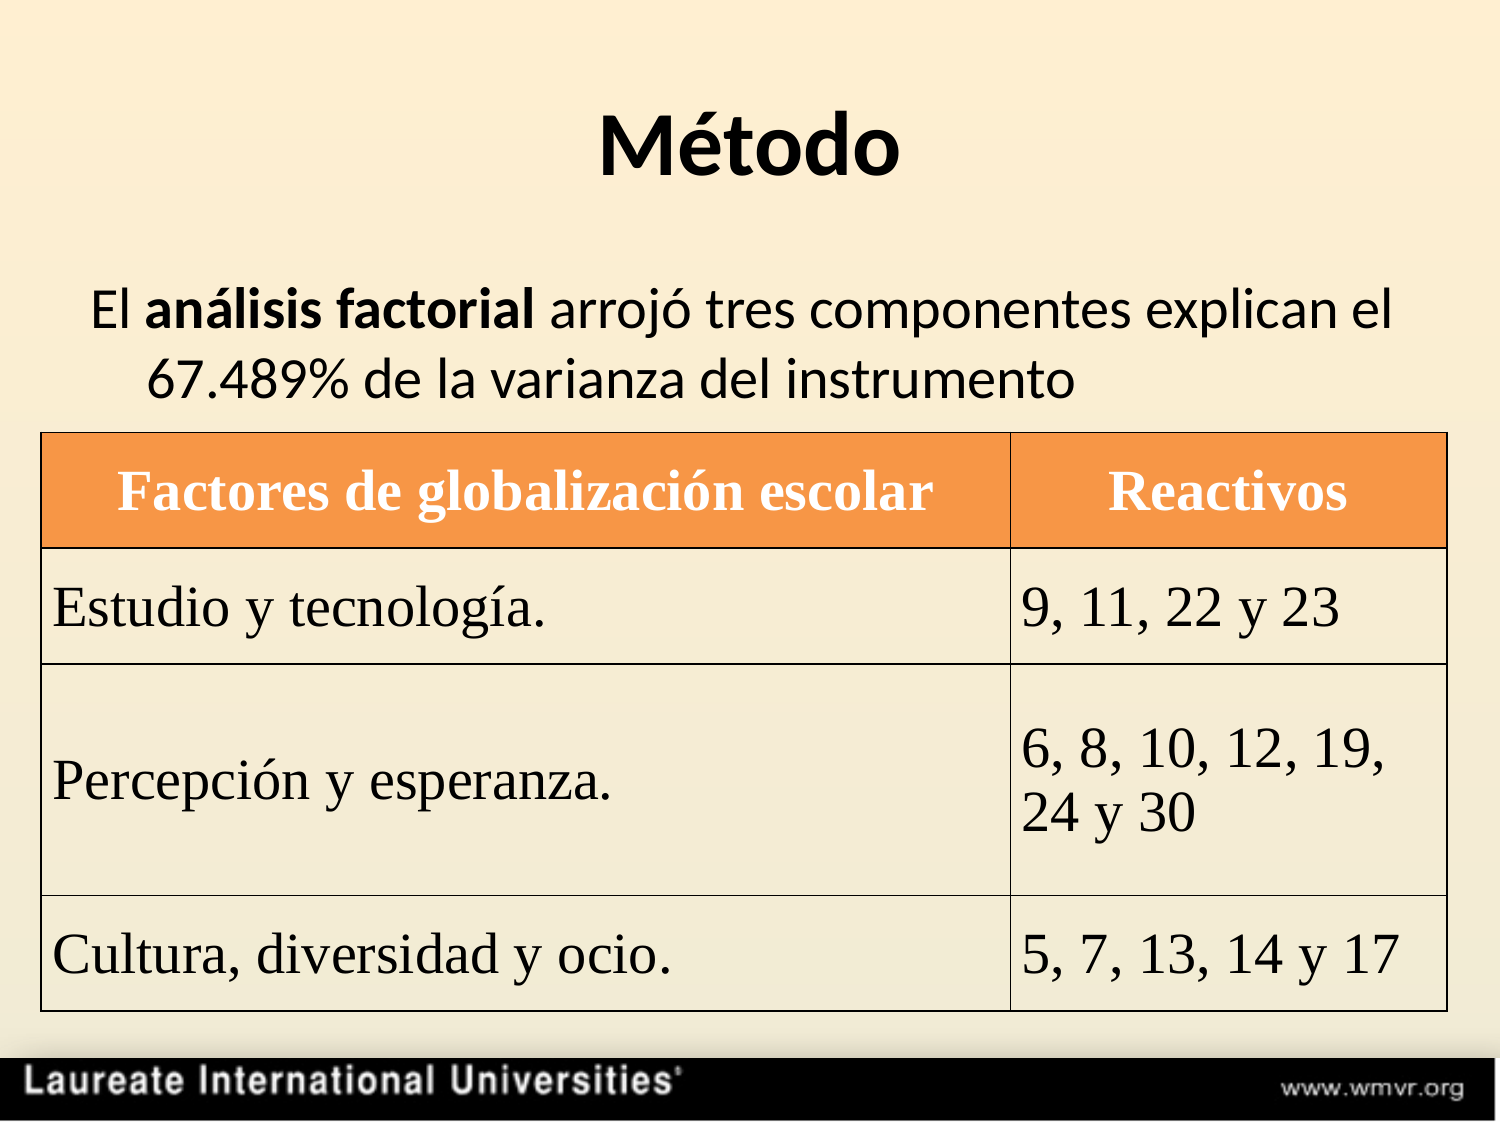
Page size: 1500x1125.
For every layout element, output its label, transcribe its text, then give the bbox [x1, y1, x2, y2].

table_cell 5, 7, 13, 14 y 17 [1011, 896, 1446, 1010]
table_cell Estudio y tecnología. [42, 549, 1010, 663]
table_cell 9, 11, 22 y 23 [1011, 549, 1446, 663]
title Método [75, 45, 1425, 233]
table_cell 6, 8, 10, 12, 19, 24 y 30 [1011, 665, 1446, 895]
table_cell Cultura, diversidad y ocio. [42, 896, 1010, 1010]
picture [0, 1058, 1500, 1125]
table_header Factores de globalización escolar [42, 433, 1010, 547]
table_header Reactivos [1011, 433, 1446, 547]
table_cell Percepción y esperanza. [42, 665, 1010, 895]
list El análisis factorial arrojó tres componentes explican el 67.489% de la varianza del instrumento [75, 262, 1425, 421]
